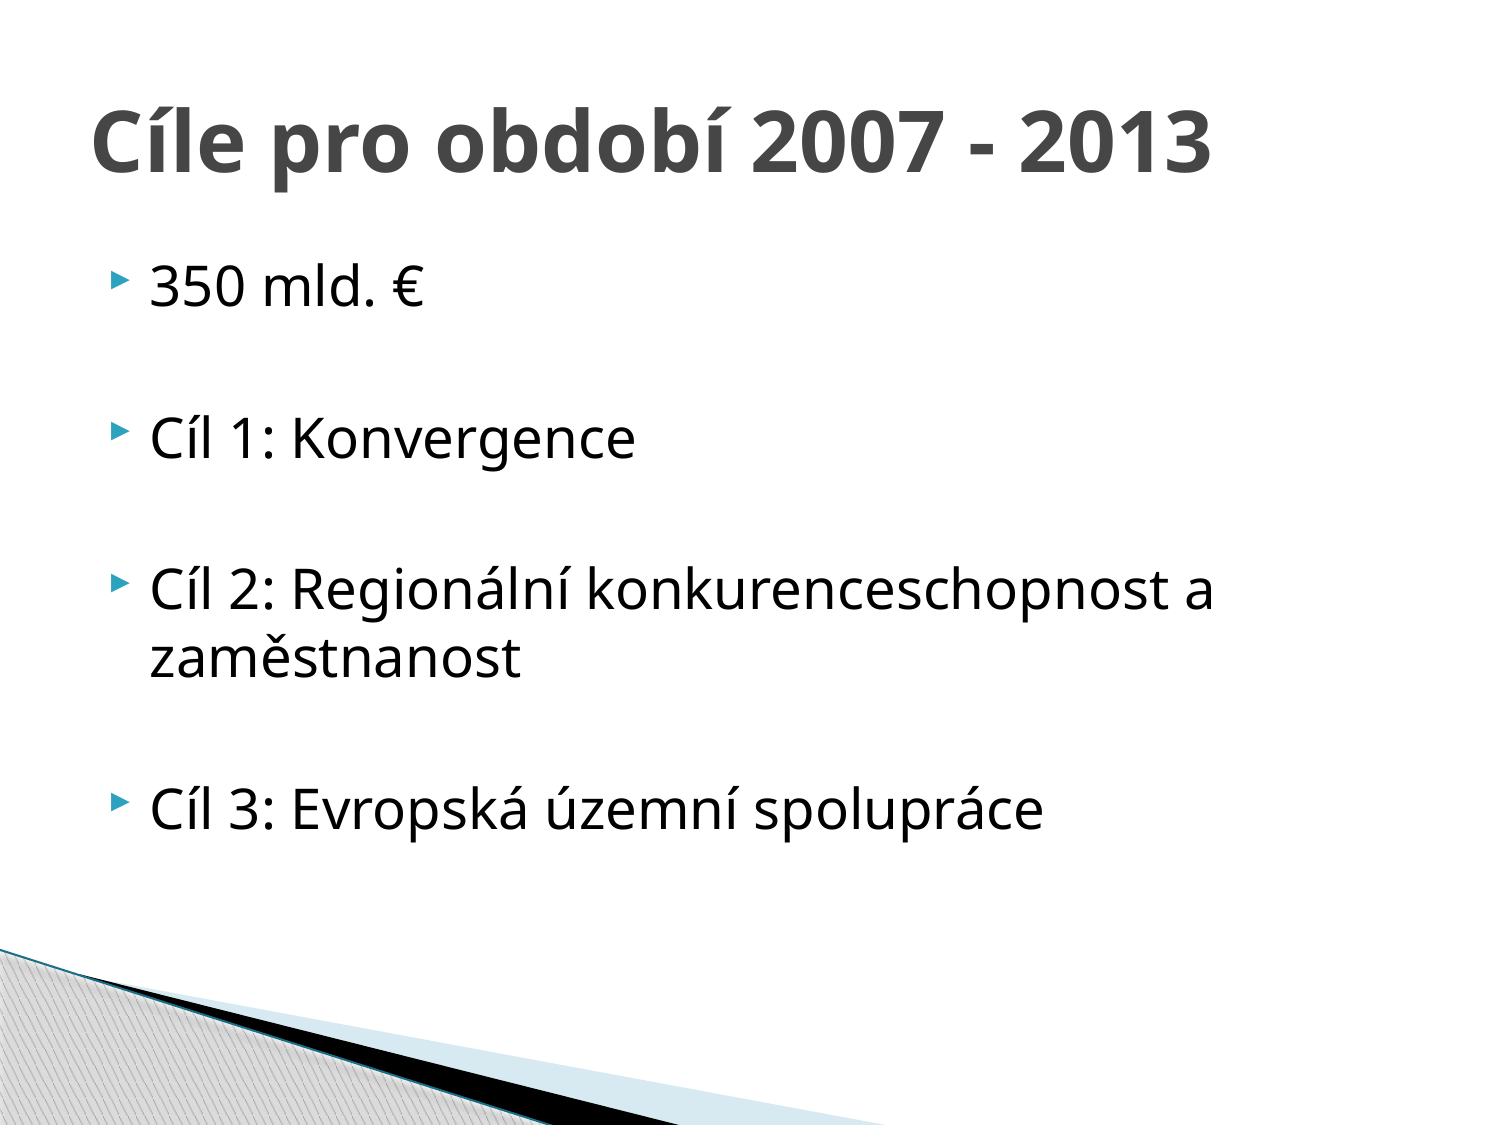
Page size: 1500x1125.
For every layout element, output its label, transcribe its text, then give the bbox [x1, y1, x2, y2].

title Cíle pro období 2007 - 2013 [75, 45, 1425, 233]
list 350 mld. € Cíl 1: Konvergence Cíl 2: Regionální konkurenceschopnost a zaměstnanost Cíl 3: Evropská územní spolupráce [74, 242, 1426, 986]
